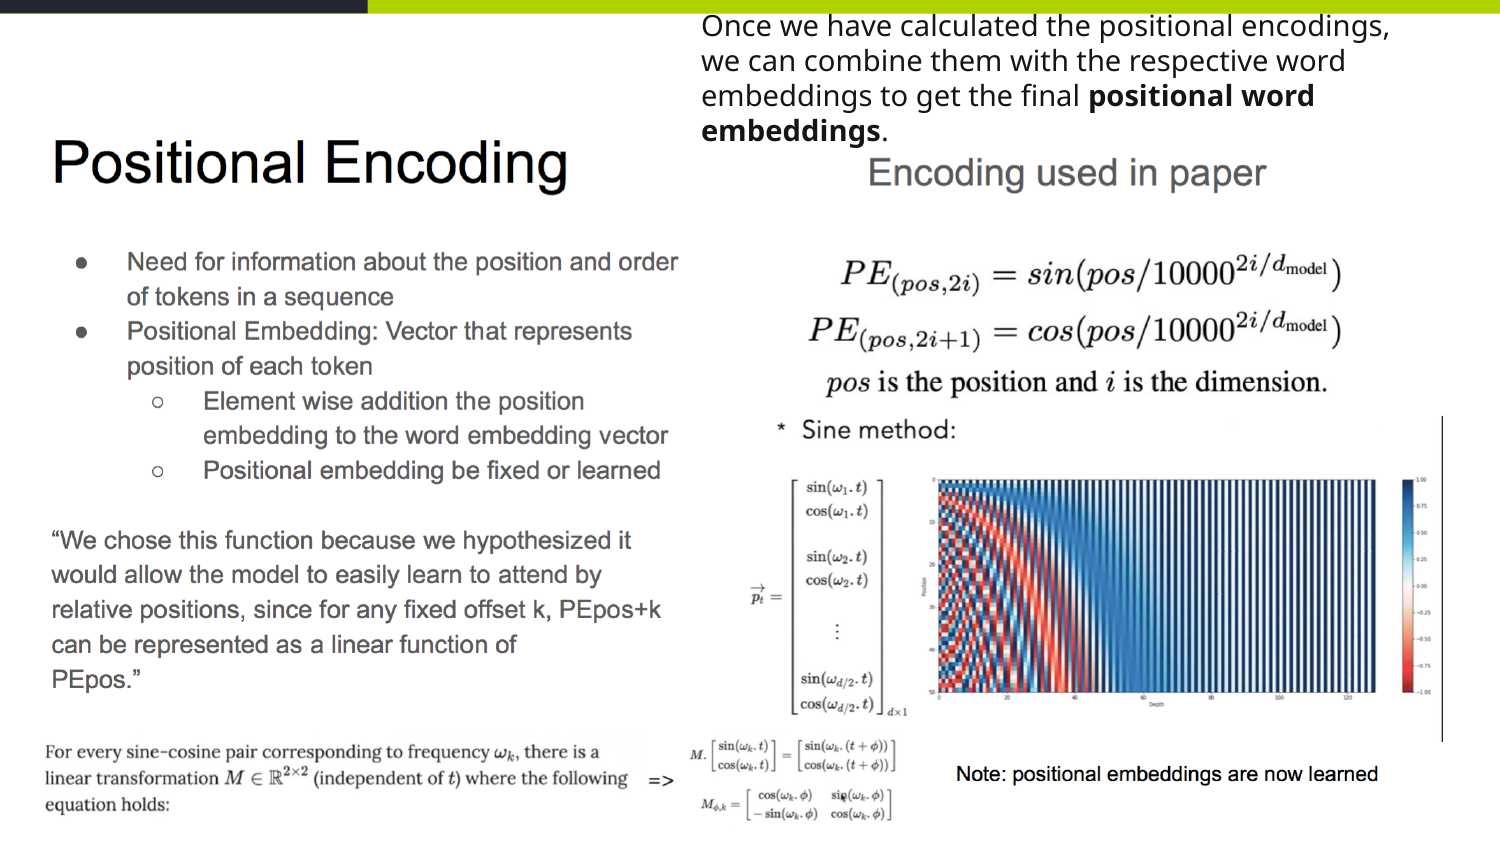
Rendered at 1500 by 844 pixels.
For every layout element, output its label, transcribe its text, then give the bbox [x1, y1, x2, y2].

picture [0, 89, 1500, 844]
text_box Once we have calculated the positional encodings, we can combine them with the respective word embeddings to get the final positional word embeddings. [686, 0, 1437, 88]
